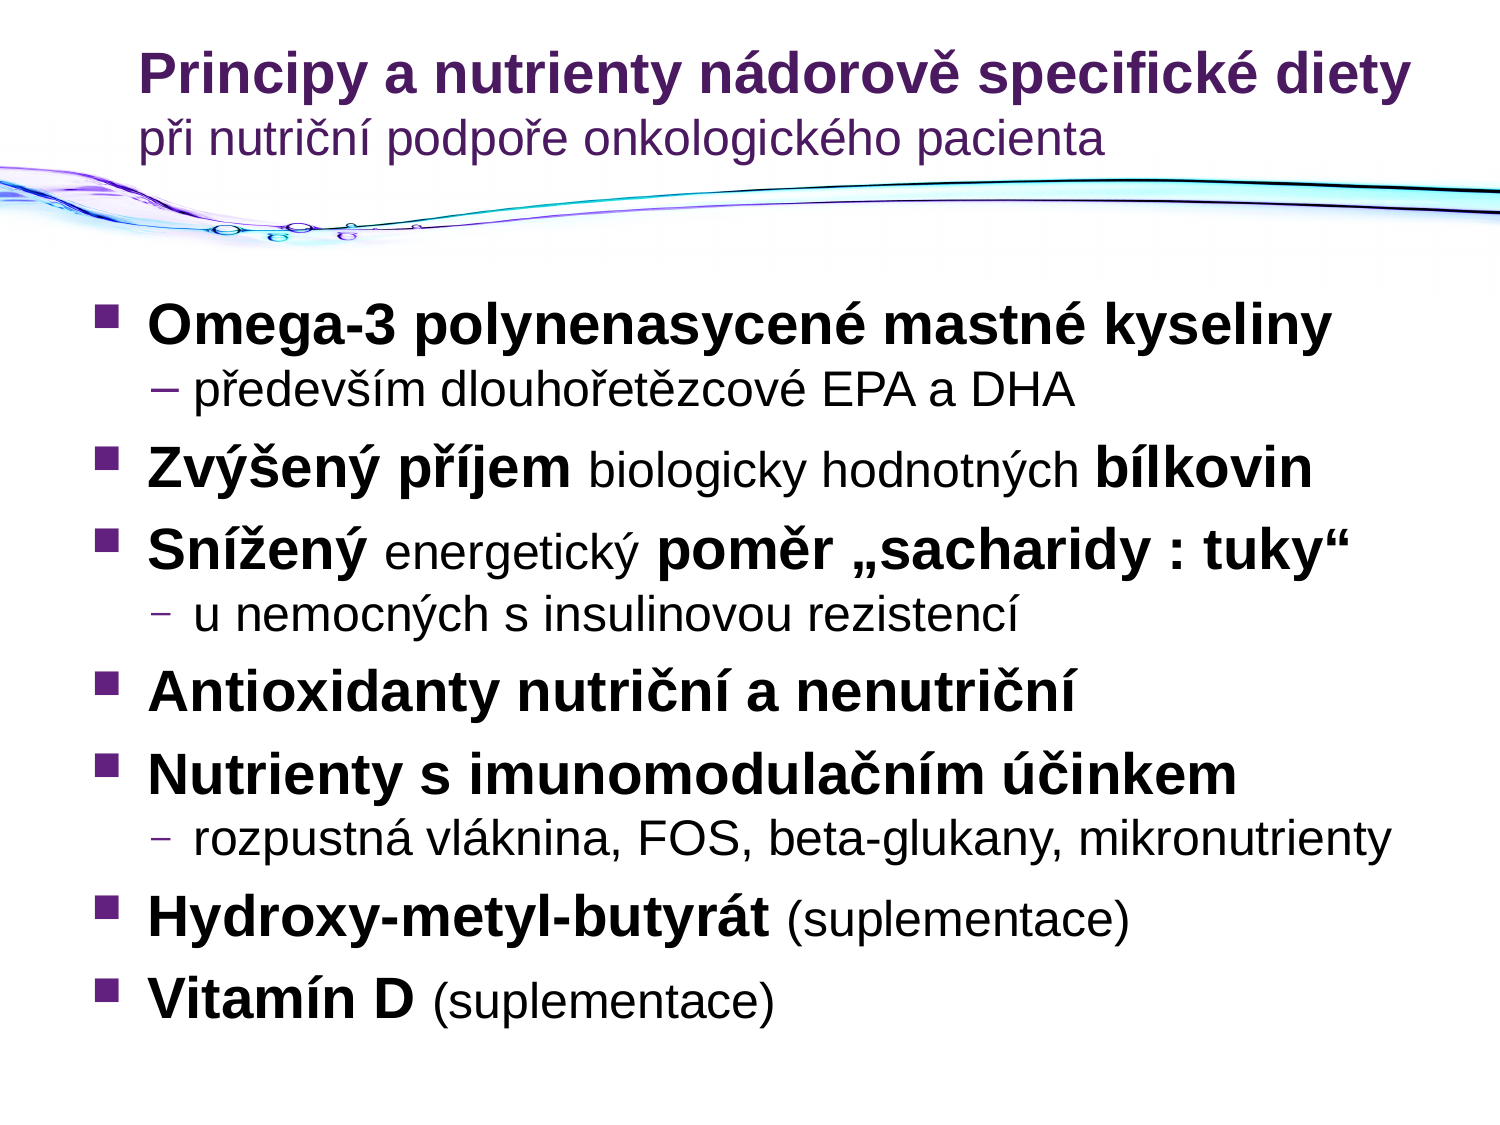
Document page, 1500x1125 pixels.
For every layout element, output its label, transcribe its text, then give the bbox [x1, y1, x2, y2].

list Omega-3 polynenasycené mastné kyseliny především dlouhořetězcové EPA a DHA Zvýšený příjem biologicky hodnotných bílkovin Snížený energetický poměr „sacharidy : tuky“ u nemocných s insulinovou rezistencí Antioxidanty nutriční a nenutriční Nutrienty s imunomodulačním účinkem rozpustná vláknina, FOS, beta-glukany, mikronutrienty Hydroxy-metyl-butyrát (suplementace) Vitamín D (suplementace) [76, 278, 1436, 1047]
title Principy a nutrienty nádorově specifické diety při nutriční podpoře onkologického pacienta [123, 7, 1447, 173]
picture [0, 112, 1500, 299]
